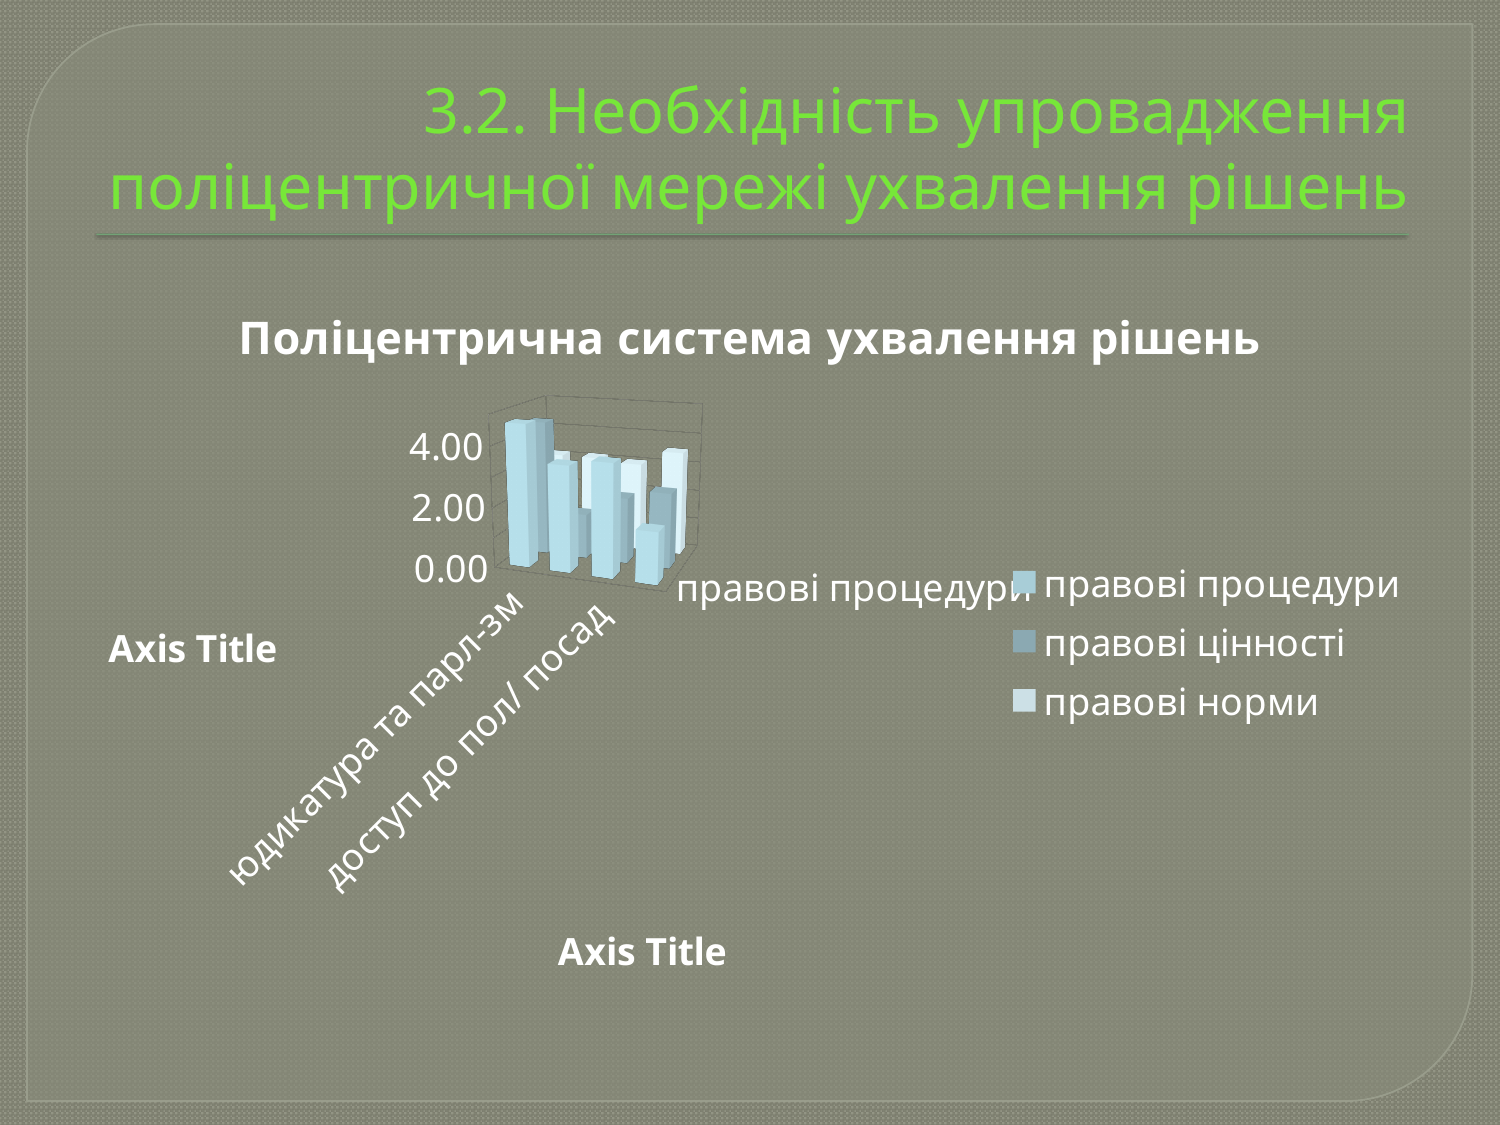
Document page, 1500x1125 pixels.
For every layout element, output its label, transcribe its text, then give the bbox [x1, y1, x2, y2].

title 3.2. Необхідність упровадження поліцентричної мережі ухвалення рішень [75, 41, 1425, 230]
chart [74, 269, 1426, 1013]
